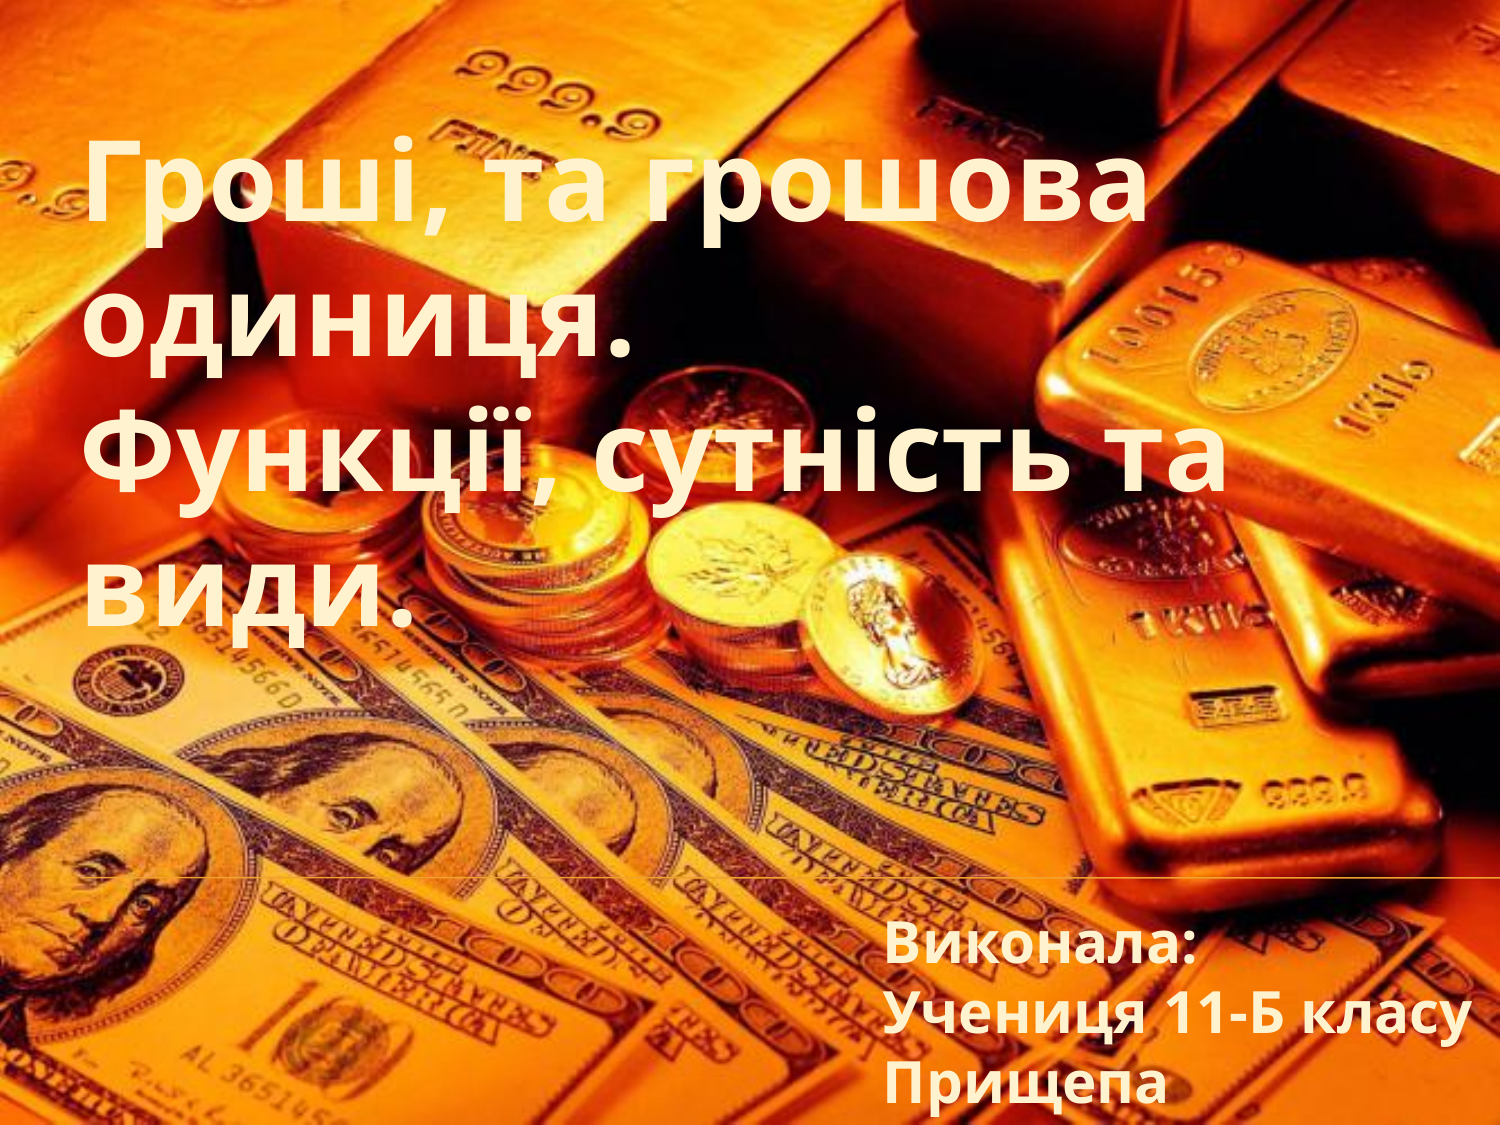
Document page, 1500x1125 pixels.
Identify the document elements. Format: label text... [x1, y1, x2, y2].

title Гроші, та грошова одиниця. Функції, сутність та види. [64, 101, 1457, 705]
text_box Виконала: Учениця 11-Б класу Прищепа Єлизавета [868, 897, 1500, 1125]
picture [0, 0, 1500, 1125]
